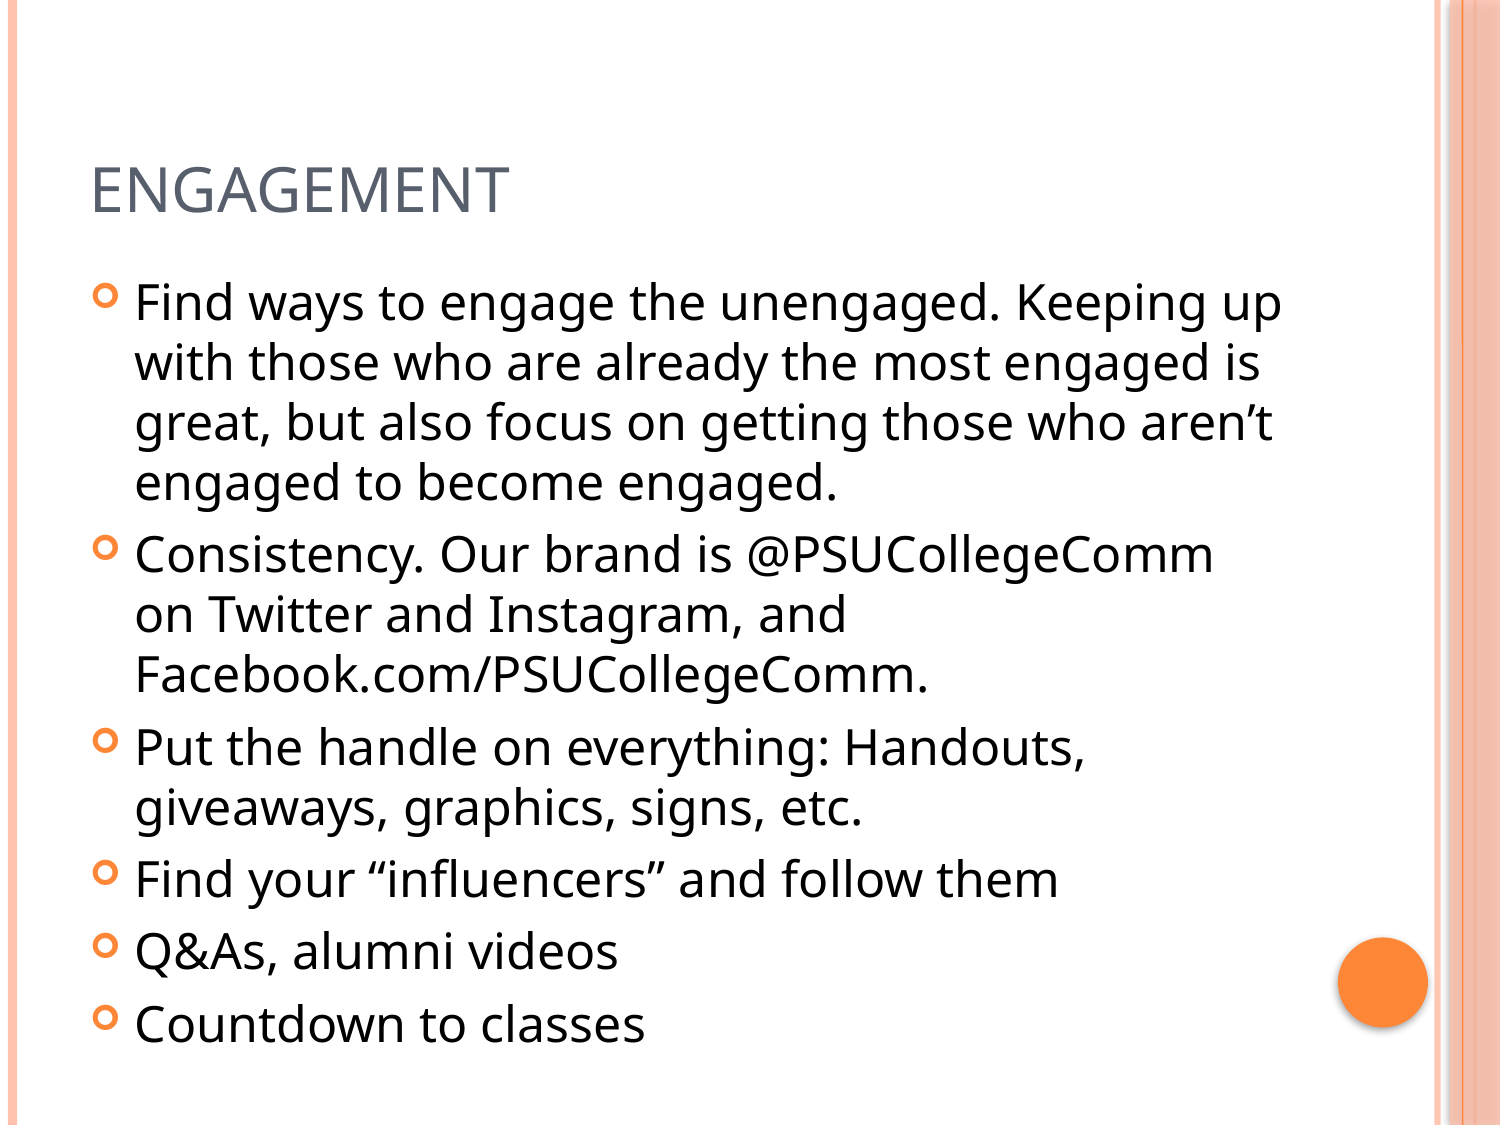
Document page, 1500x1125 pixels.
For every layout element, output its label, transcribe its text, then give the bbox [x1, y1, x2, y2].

list Find ways to engage the unengaged. Keeping up with those who are already the most engaged is great, but also focus on getting those who aren’t engaged to become engaged. Consistency. Our brand is @PSUCollegeComm on Twitter and Instagram, and Facebook.com/PSUCollegeComm. Put the handle on everything: Handouts, giveaways, graphics, signs, etc. Find your “influencers” and follow them Q&As, alumni videos Countdown to classes [75, 262, 1300, 1062]
title Engagement [75, 45, 1300, 233]
